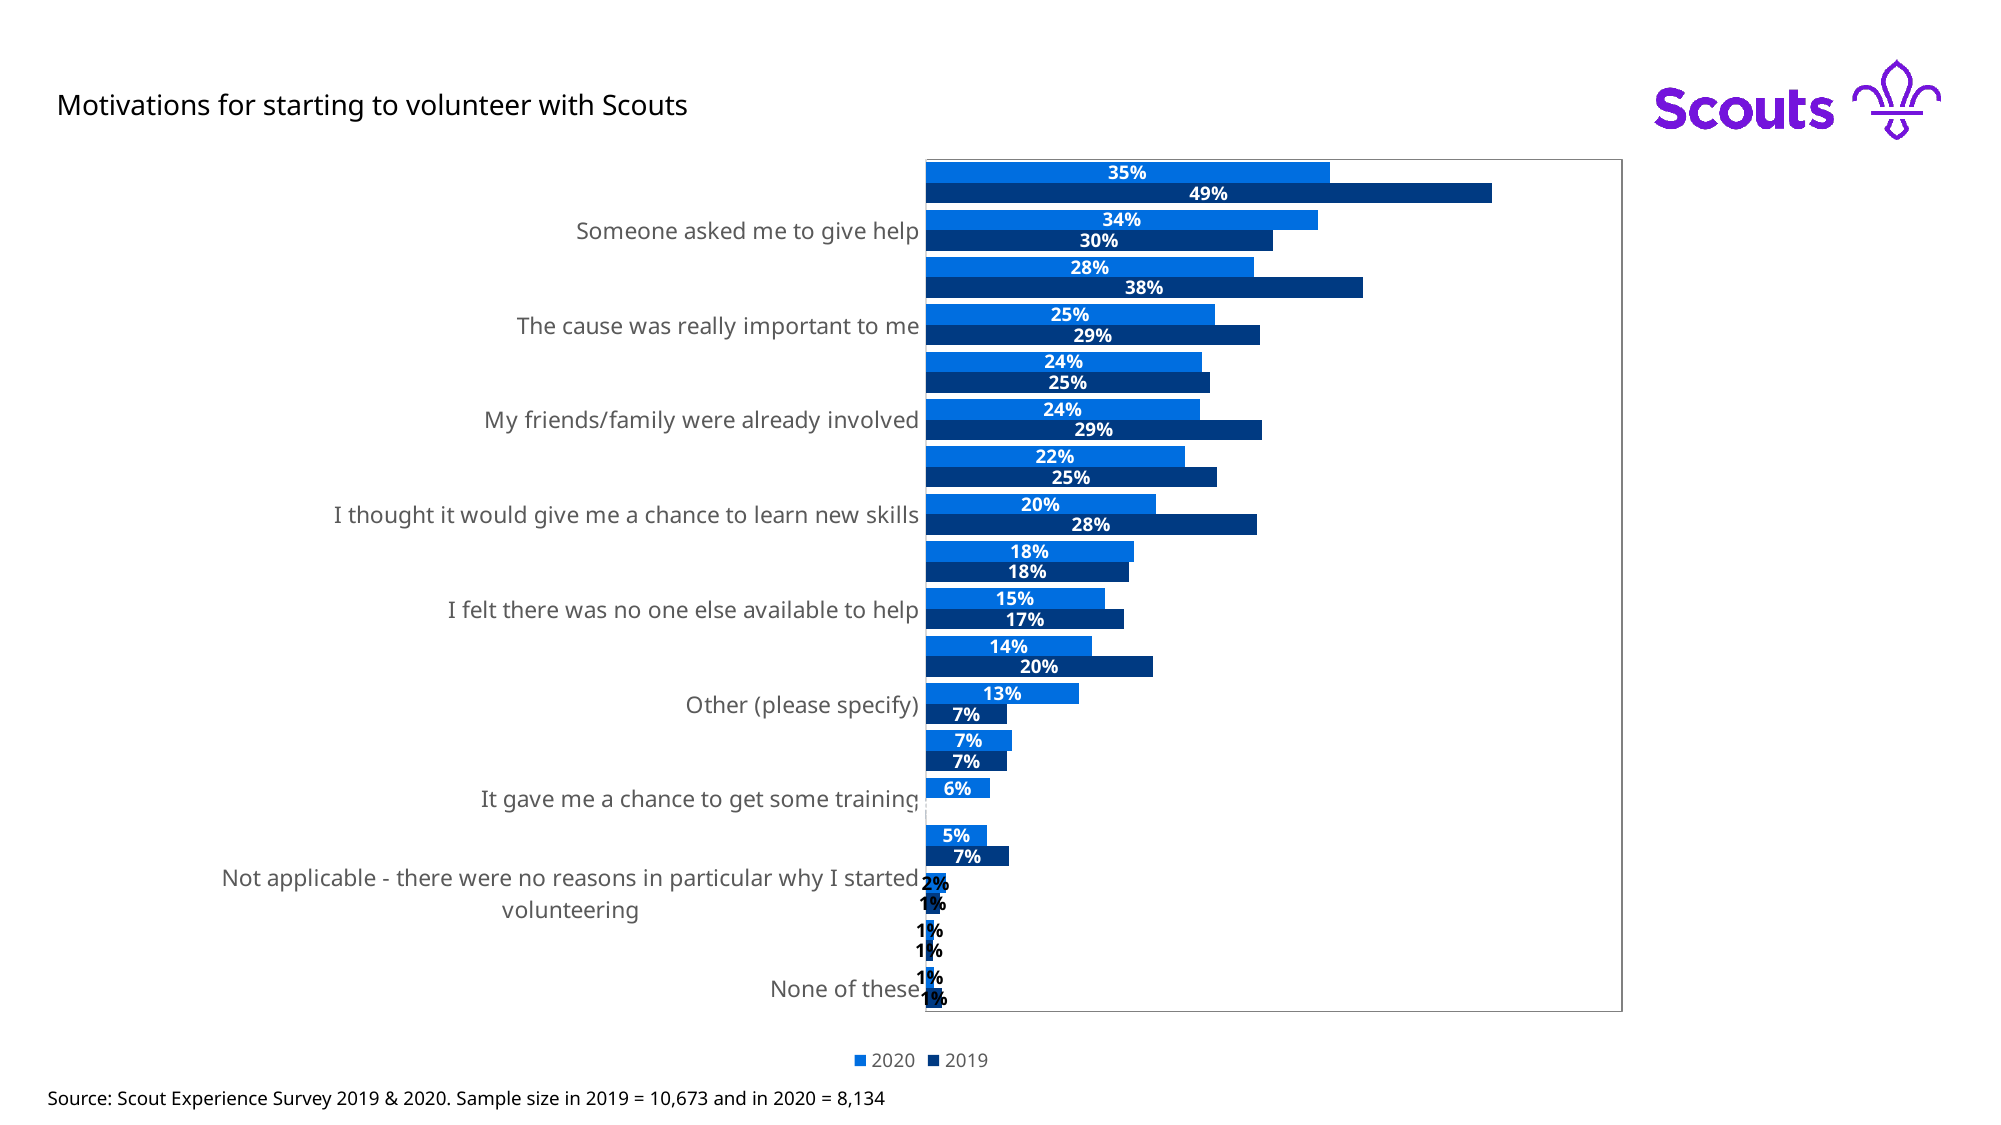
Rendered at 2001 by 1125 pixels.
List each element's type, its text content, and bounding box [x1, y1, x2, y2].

subtitle Motivations for starting to volunteer with Scouts [56, 87, 1000, 122]
text_box Source: Scout Experience Survey 2019 & 2020. Sample size in 2019 = 10,673 and in 2020 = 8,134 [33, 1079, 919, 1117]
picture [1654, 59, 1941, 140]
chart [192, 139, 1652, 1080]
